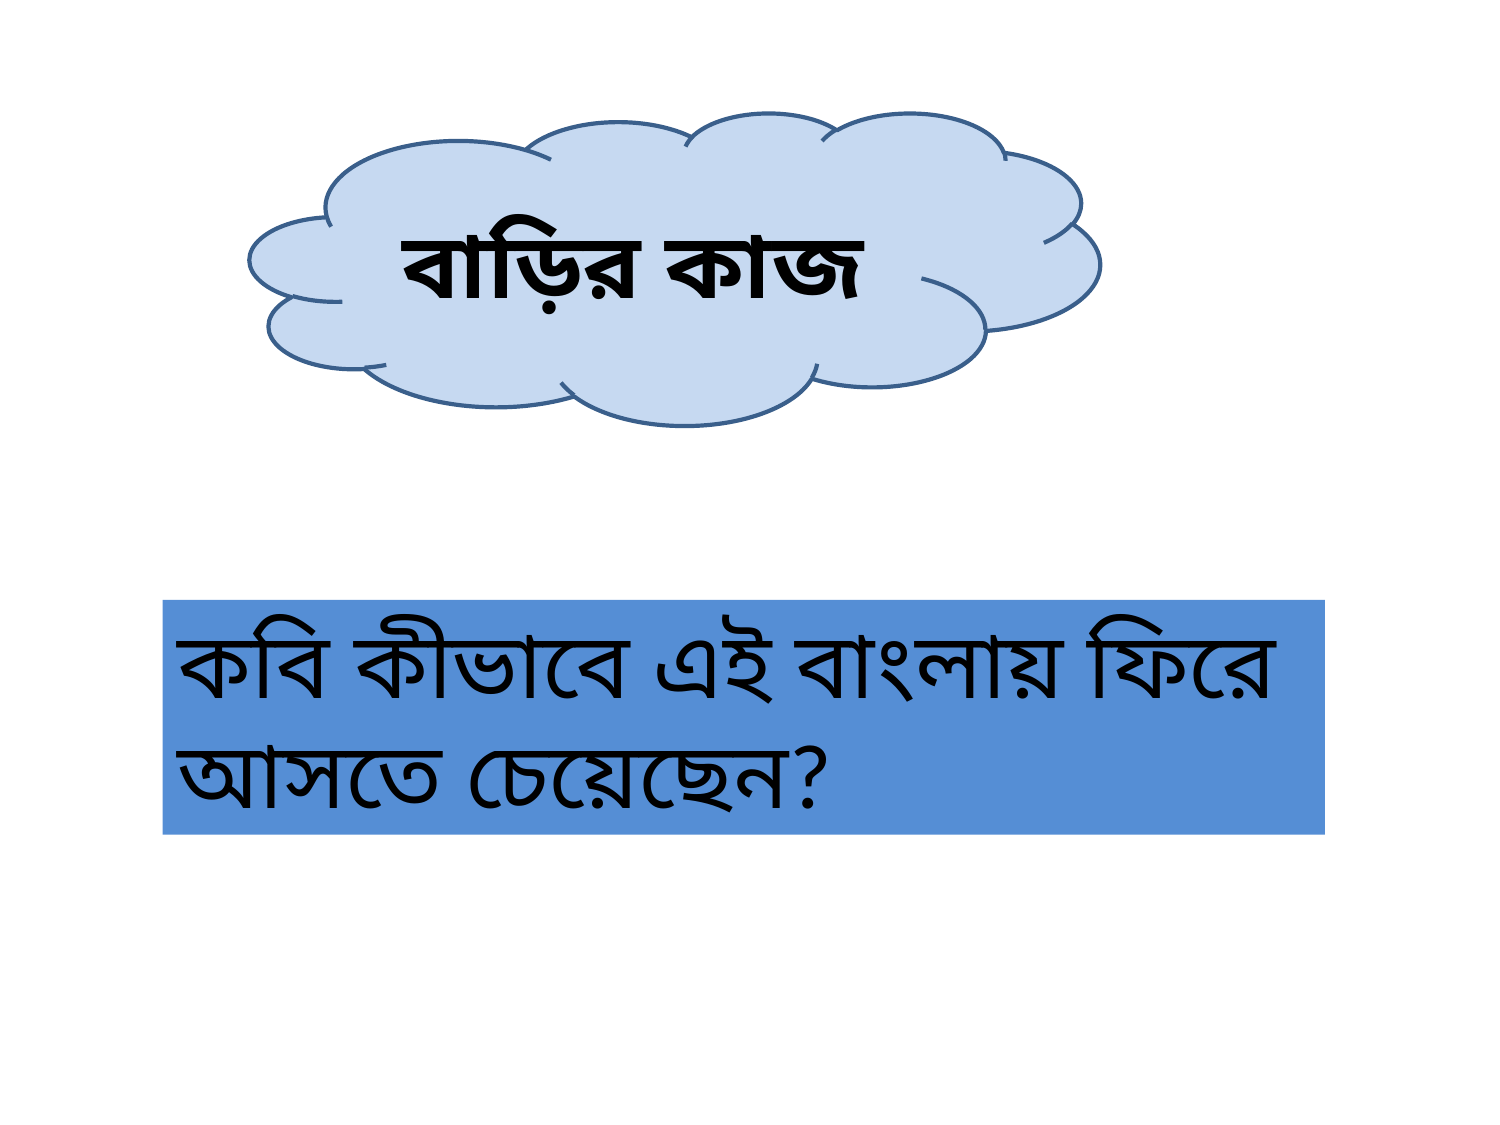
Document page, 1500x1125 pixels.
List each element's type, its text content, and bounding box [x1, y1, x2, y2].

text_box কবি কীভাবে এই বাংলায় ফিরে আসতে চেয়েছেন? [162, 599, 1325, 835]
text_box বাড়ির কাজ [247, 111, 1103, 429]
